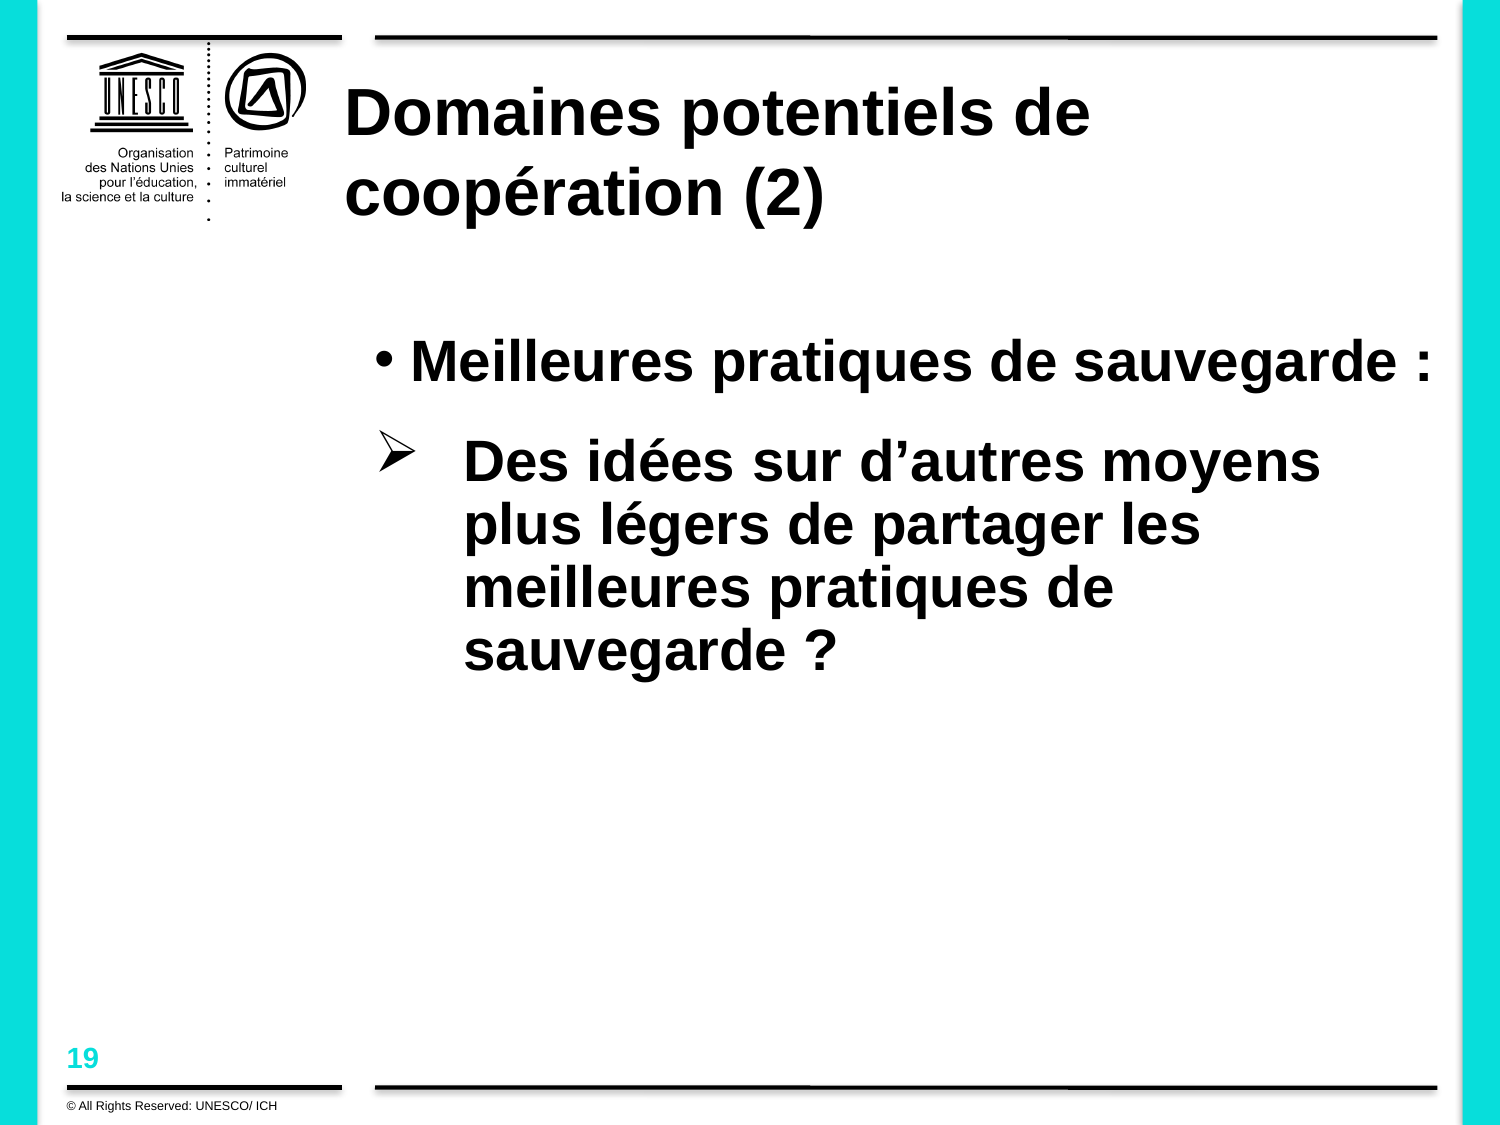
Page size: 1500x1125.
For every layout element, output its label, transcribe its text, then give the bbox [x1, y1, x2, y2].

list Meilleures pratiques de sauvegarde : Des idées sur d’autres moyens plus légers de partager les meilleures pratiques de sauvegarde ? [374, 330, 1438, 687]
footer © All Rights Reserved: UNESCO/ ICH [66, 1097, 342, 1125]
title Domaines potentiels de coopération (2) [344, 68, 1454, 231]
picture [62, 37, 306, 221]
